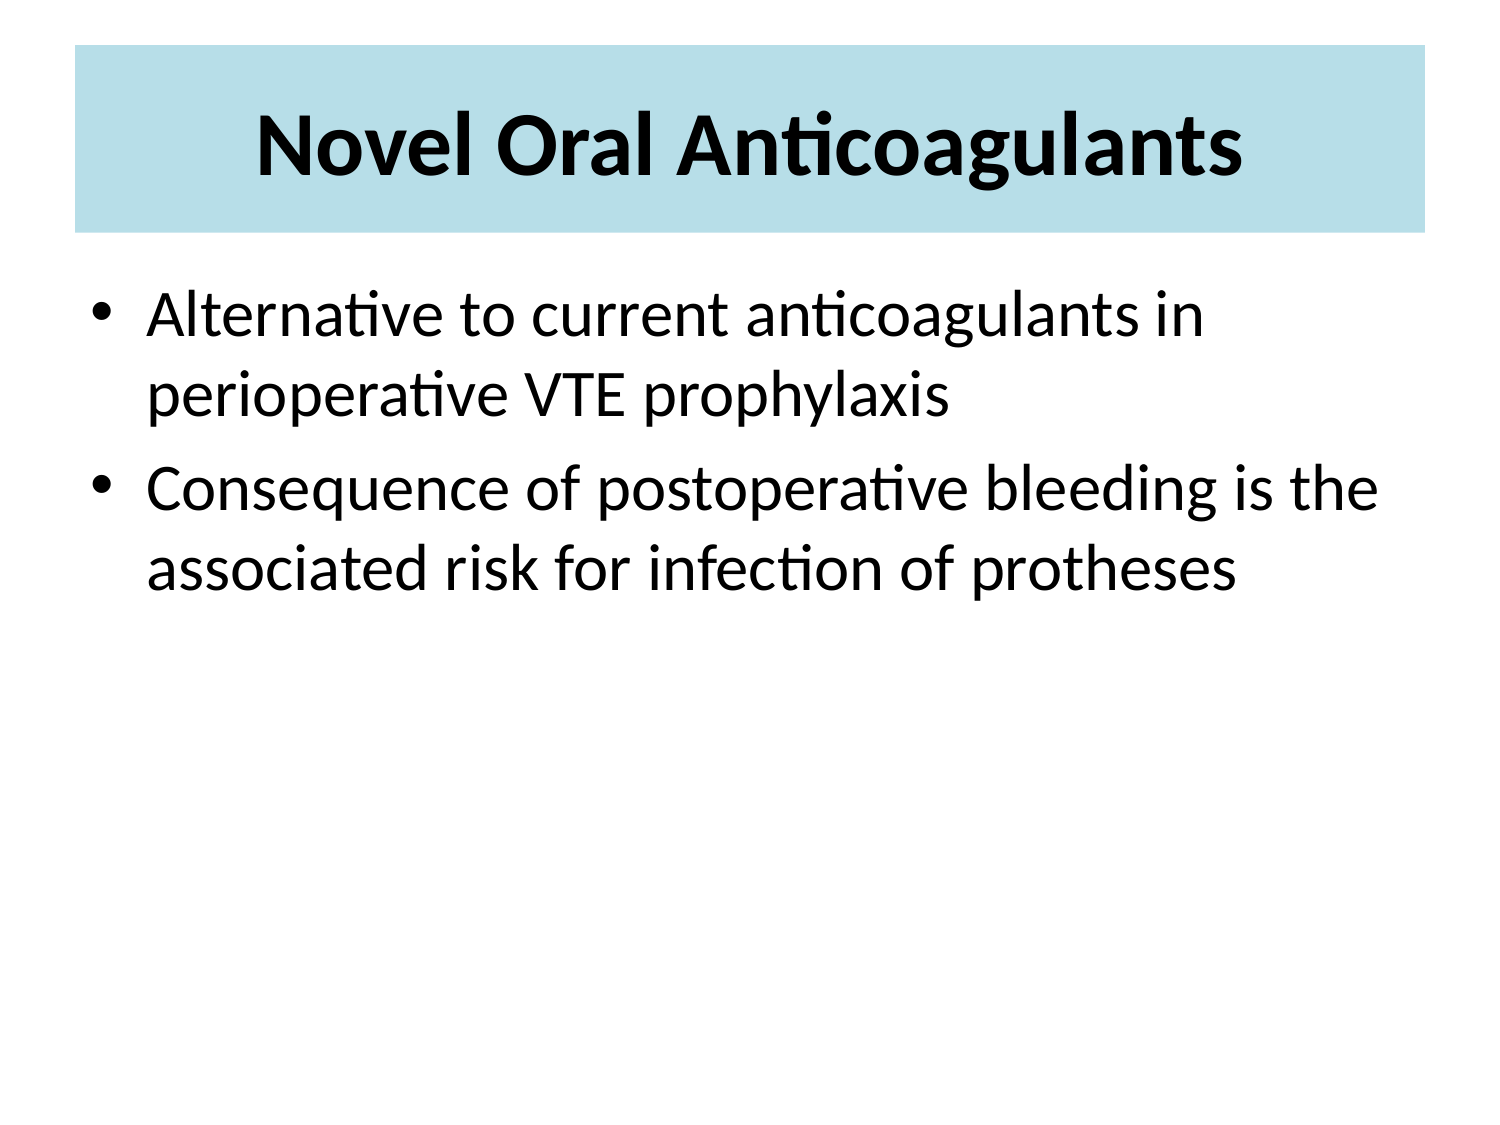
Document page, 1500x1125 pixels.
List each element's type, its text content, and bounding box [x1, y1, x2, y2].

title Novel Oral Anticoagulants [75, 45, 1425, 233]
list Alternative to current anticoagulants in perioperative VTE prophylaxis Consequence of postoperative bleeding is the associated risk for infection of protheses [75, 262, 1425, 1005]
